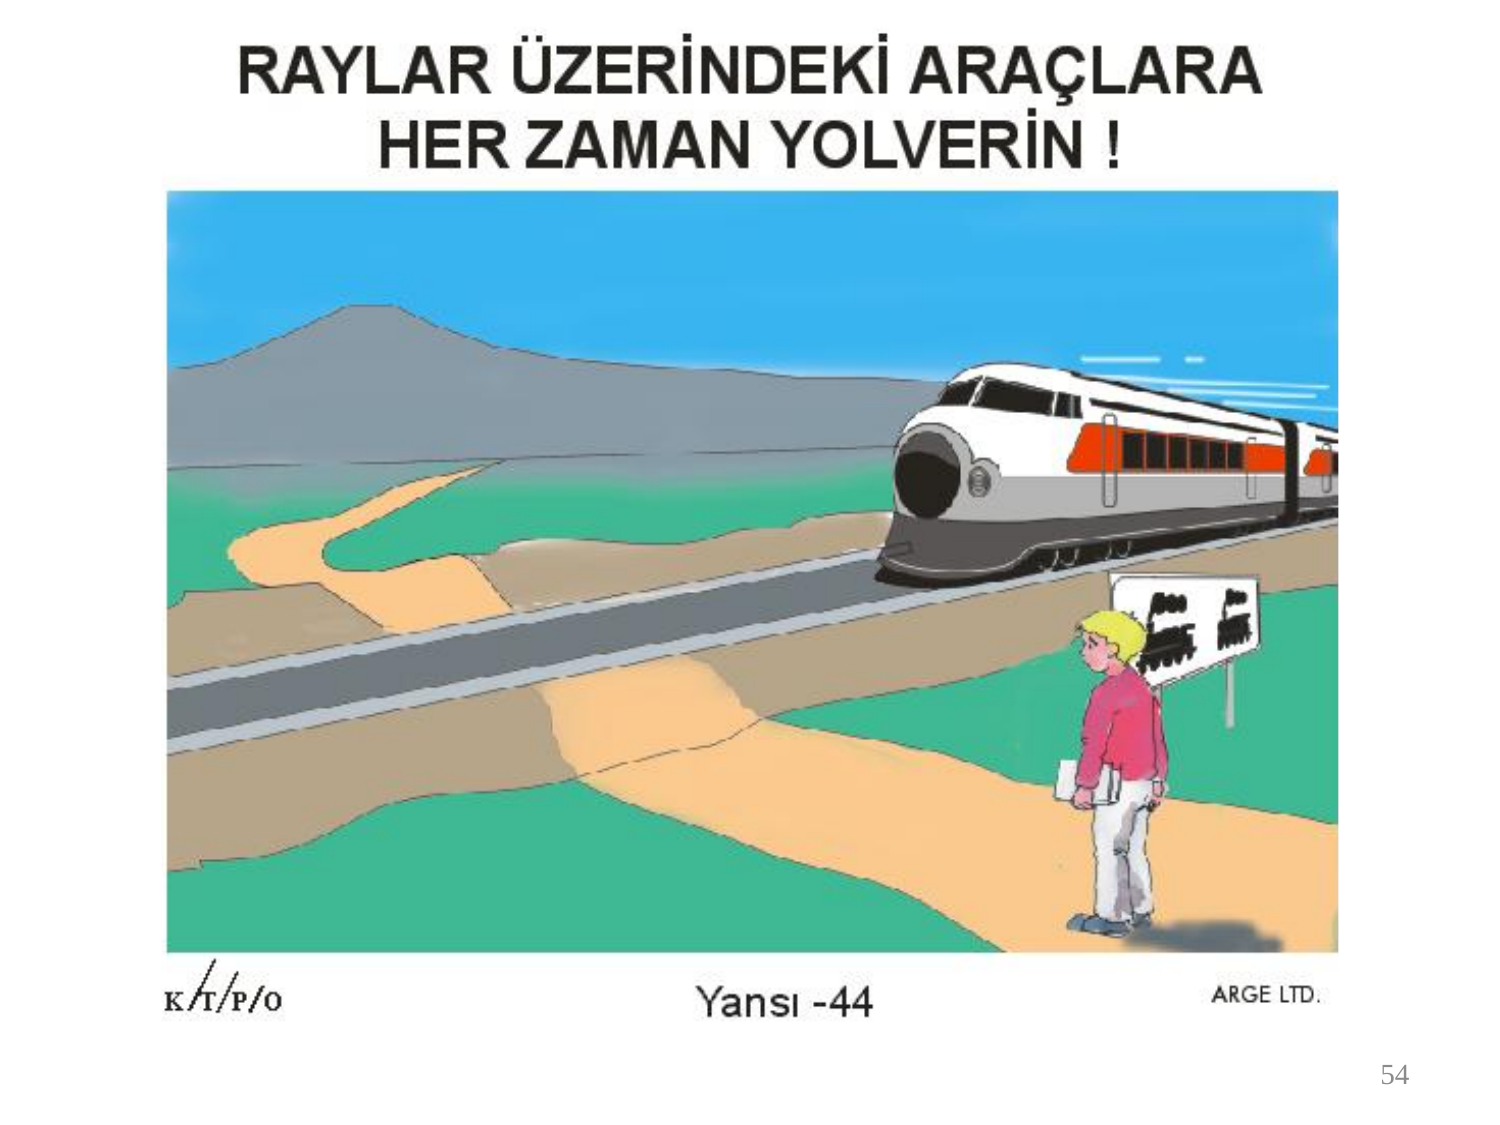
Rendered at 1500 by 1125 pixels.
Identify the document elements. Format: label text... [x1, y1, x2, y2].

slide_number 54 [1074, 1042, 1425, 1103]
picture [161, 18, 1339, 1036]
